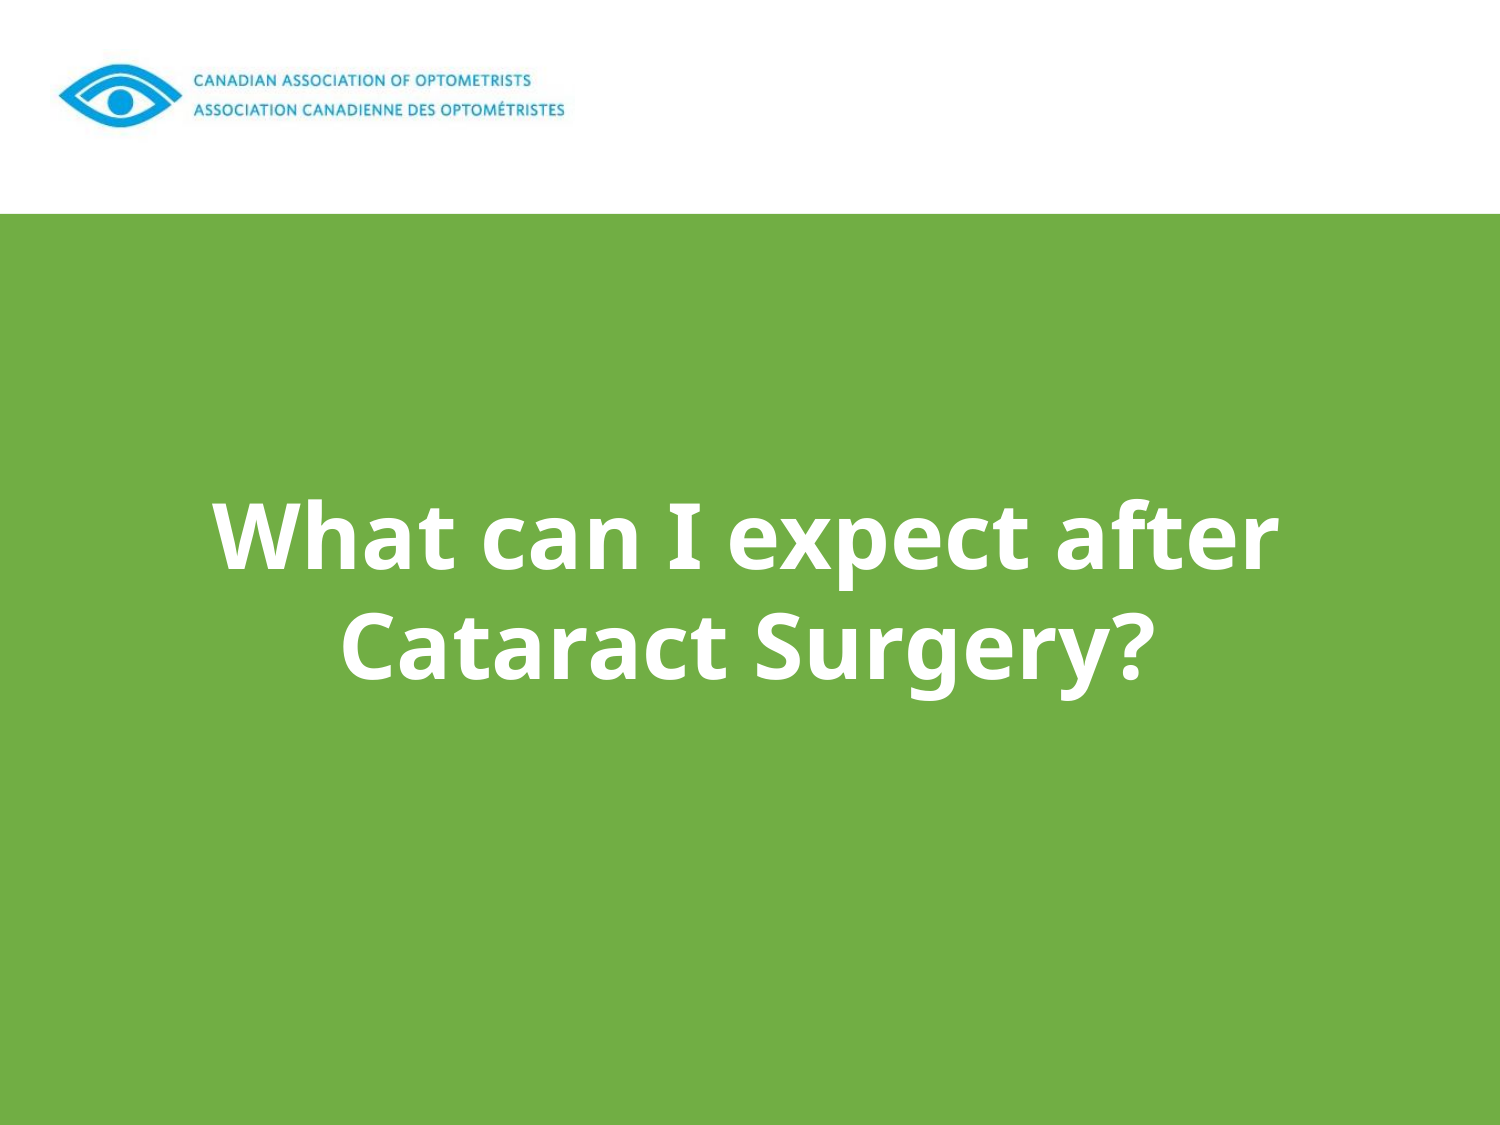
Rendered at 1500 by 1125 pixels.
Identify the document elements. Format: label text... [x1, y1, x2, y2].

picture [50, 49, 575, 143]
list What can I expect after Cataract Surgery? [0, 213, 1500, 1125]
